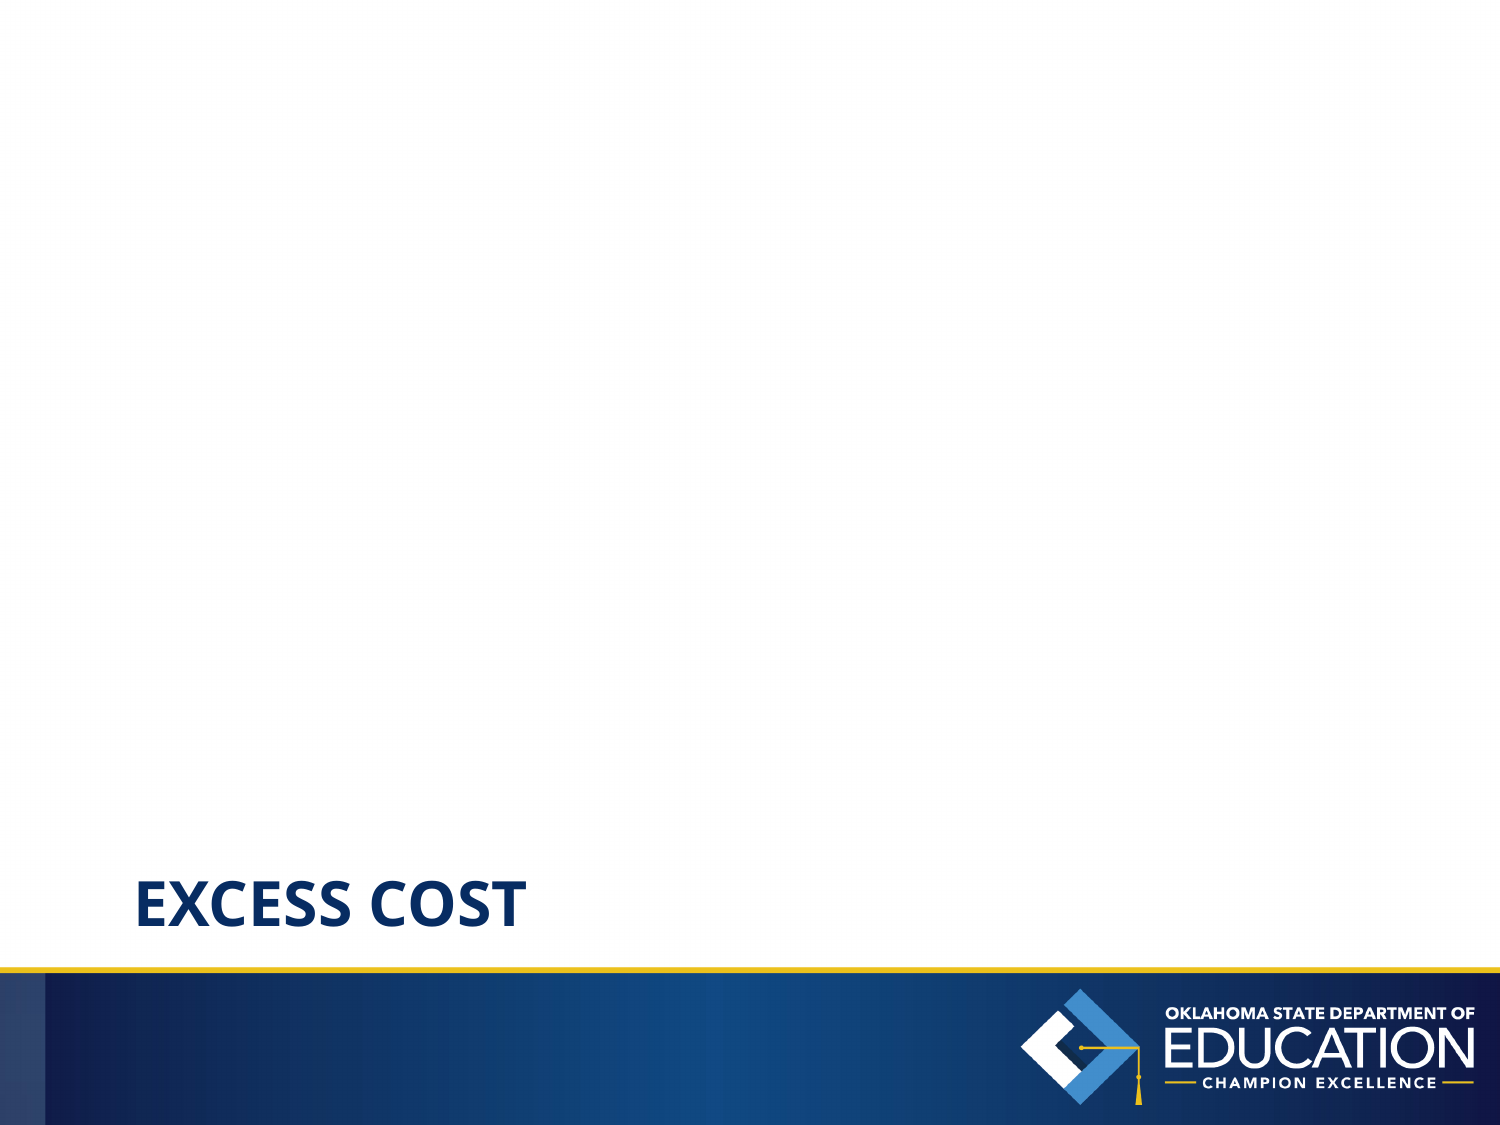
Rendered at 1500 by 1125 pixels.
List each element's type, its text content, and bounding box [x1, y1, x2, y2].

title Excess Cost [118, 856, 1394, 947]
picture [0, 0, 1500, 1125]
